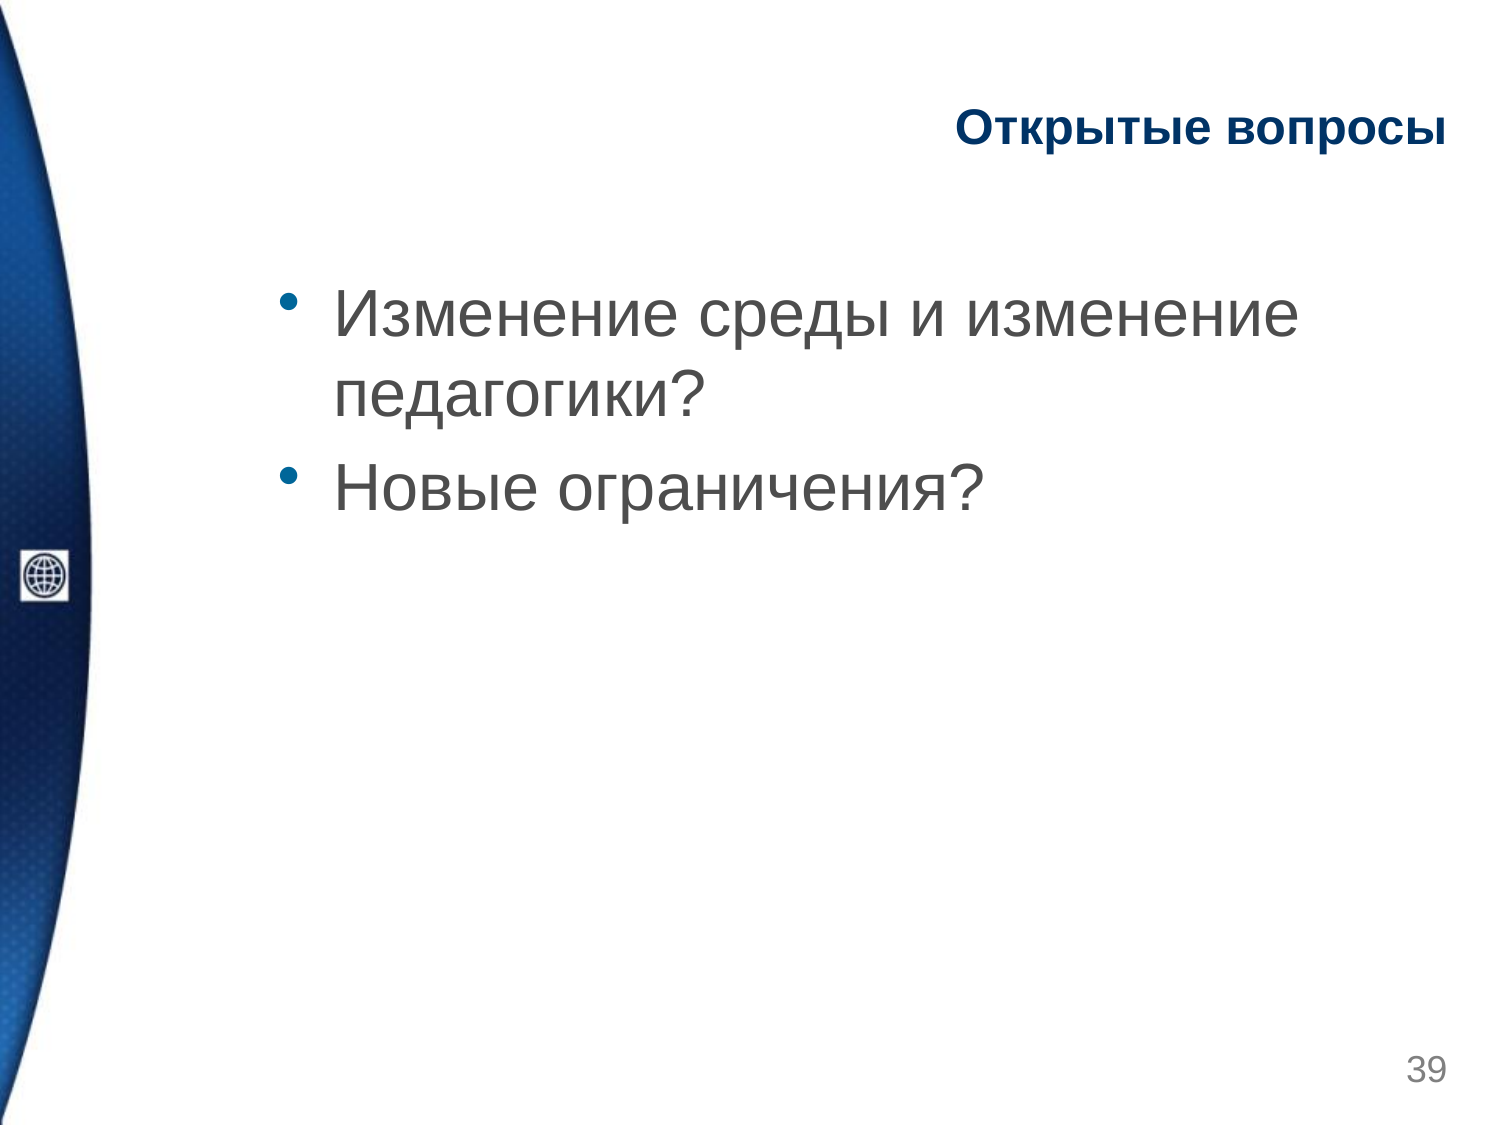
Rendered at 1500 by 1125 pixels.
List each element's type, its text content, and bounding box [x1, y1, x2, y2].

title Открытые вопросы [262, 24, 1463, 163]
picture [0, 0, 1500, 1125]
slide_number 39 [1237, 1037, 1463, 1103]
list Изменение среды и изменение педагогики? Новые ограничения? [262, 262, 1463, 1025]
